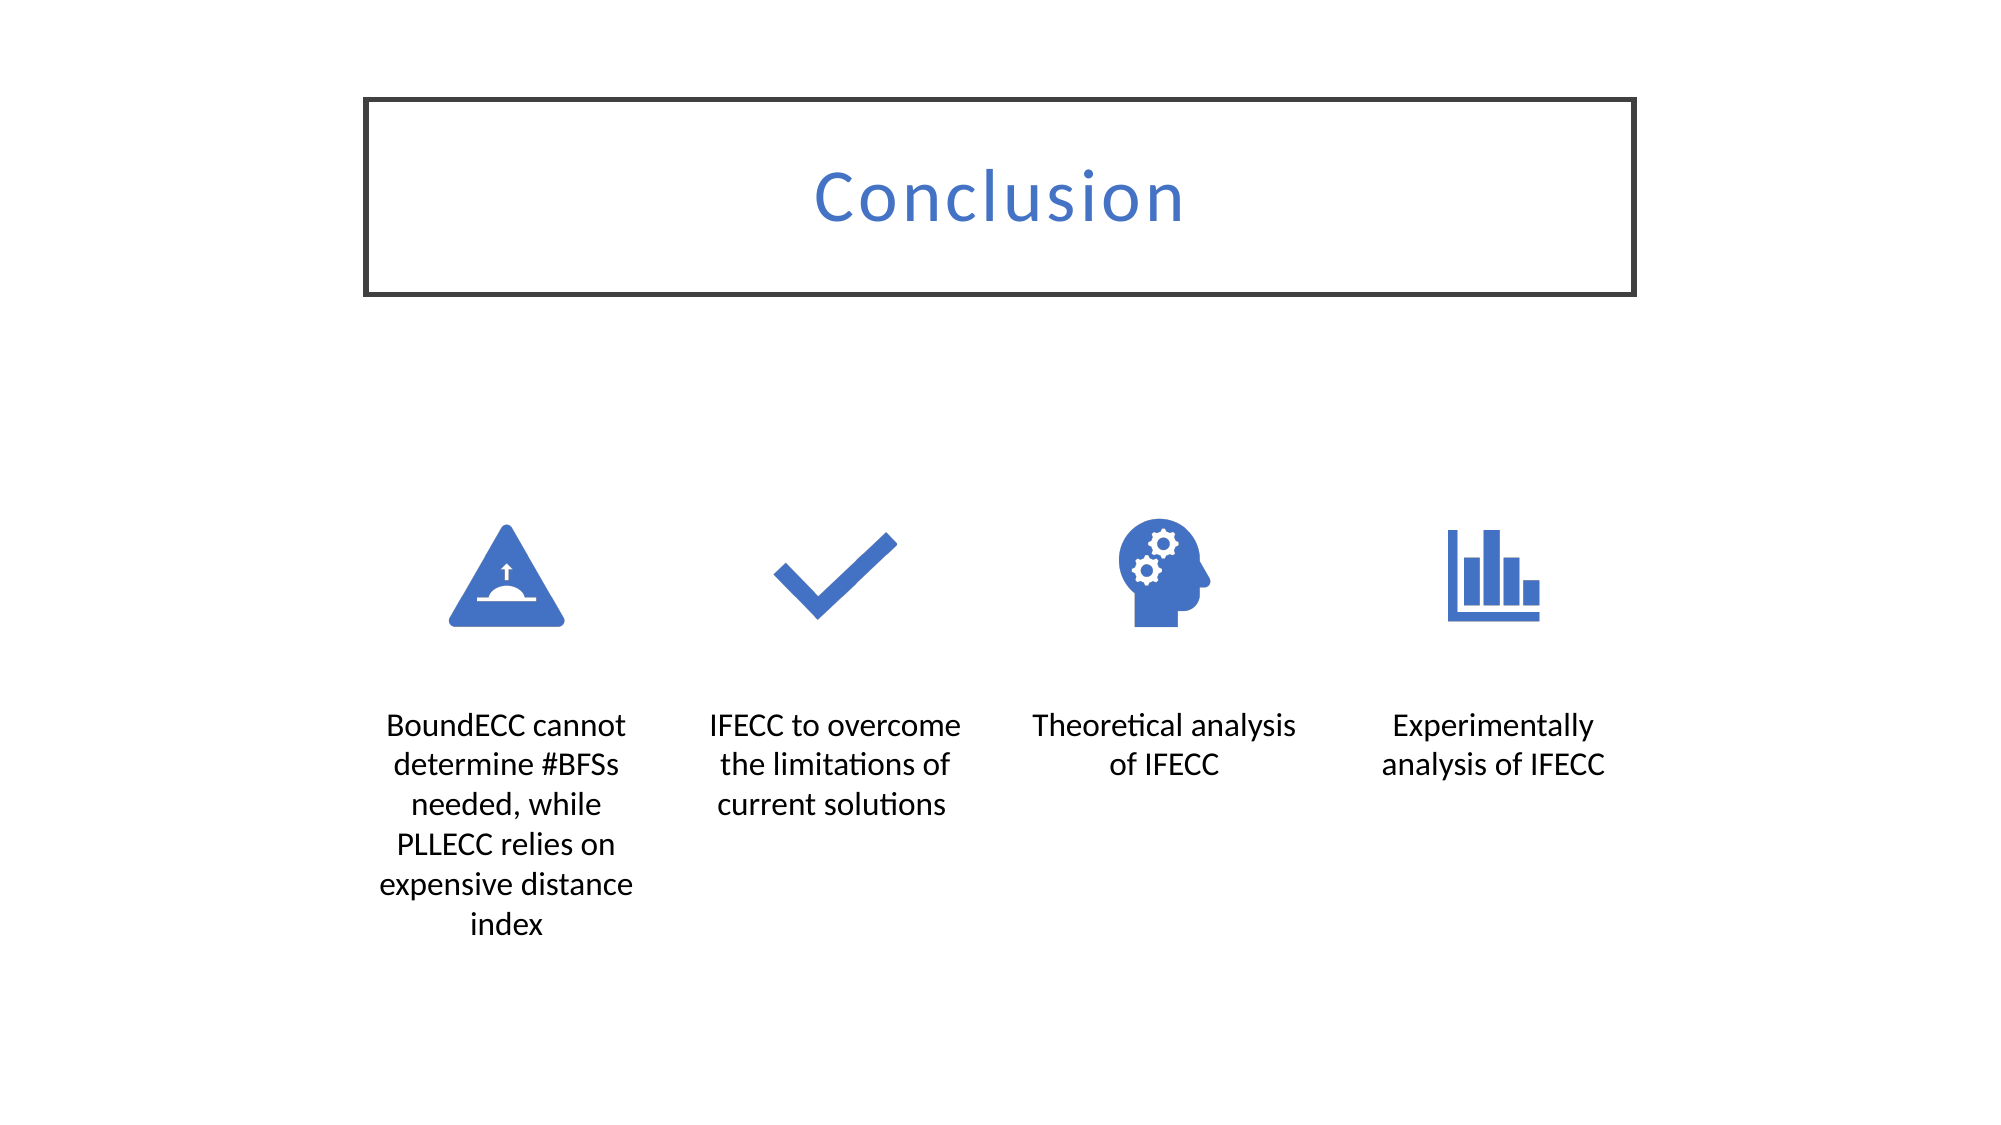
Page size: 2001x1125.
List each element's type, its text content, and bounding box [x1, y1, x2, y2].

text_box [365, 387, 1634, 1066]
title Conclusion [363, 97, 1637, 297]
